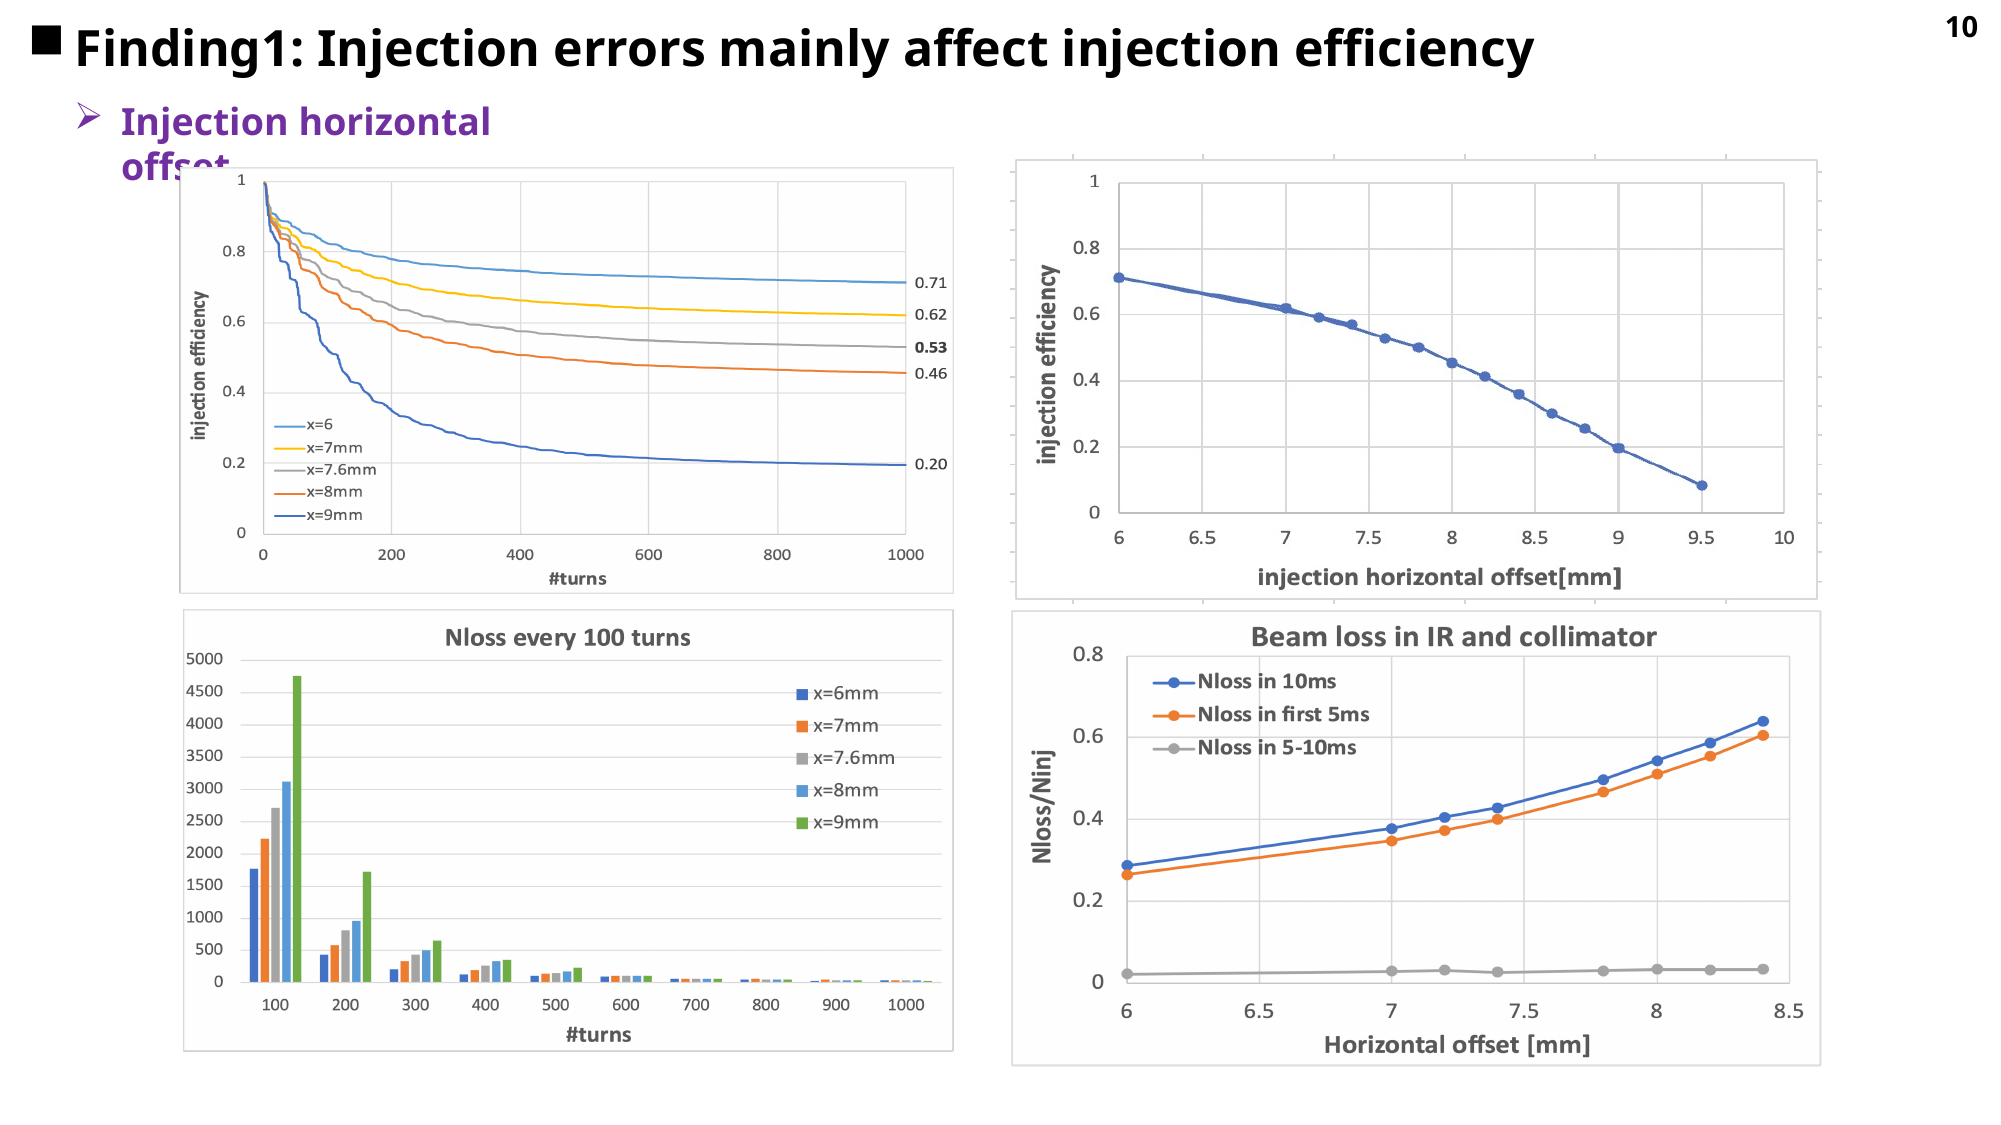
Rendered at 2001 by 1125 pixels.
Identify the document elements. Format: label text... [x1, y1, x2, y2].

text_box Injection horizontal offset [59, 90, 591, 196]
text_box Finding1: Injection errors mainly affect injection efficiency [13, 8, 1594, 84]
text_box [178, 154, 1822, 1067]
text_box 10 [1930, 0, 2000, 51]
